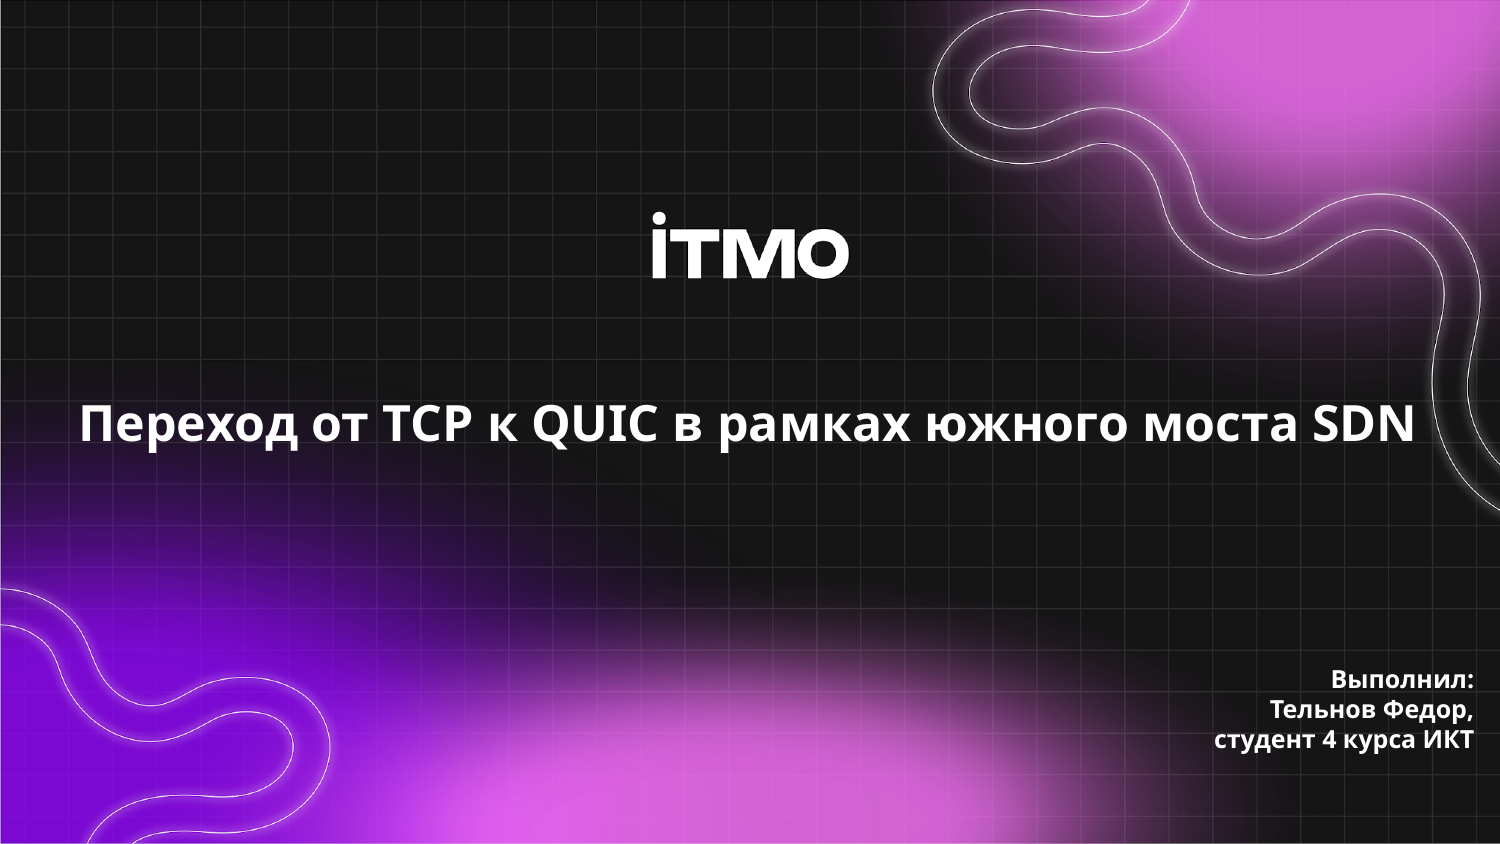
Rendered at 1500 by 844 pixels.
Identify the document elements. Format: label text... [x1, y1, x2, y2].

title Переход от TCP к QUIC в рамках южного моста SDN [7, 298, 1490, 546]
title Выполнил: Тельнов Федор, студент 4 курса ИКТ [946, 656, 1490, 756]
picture [0, 0, 1500, 844]
